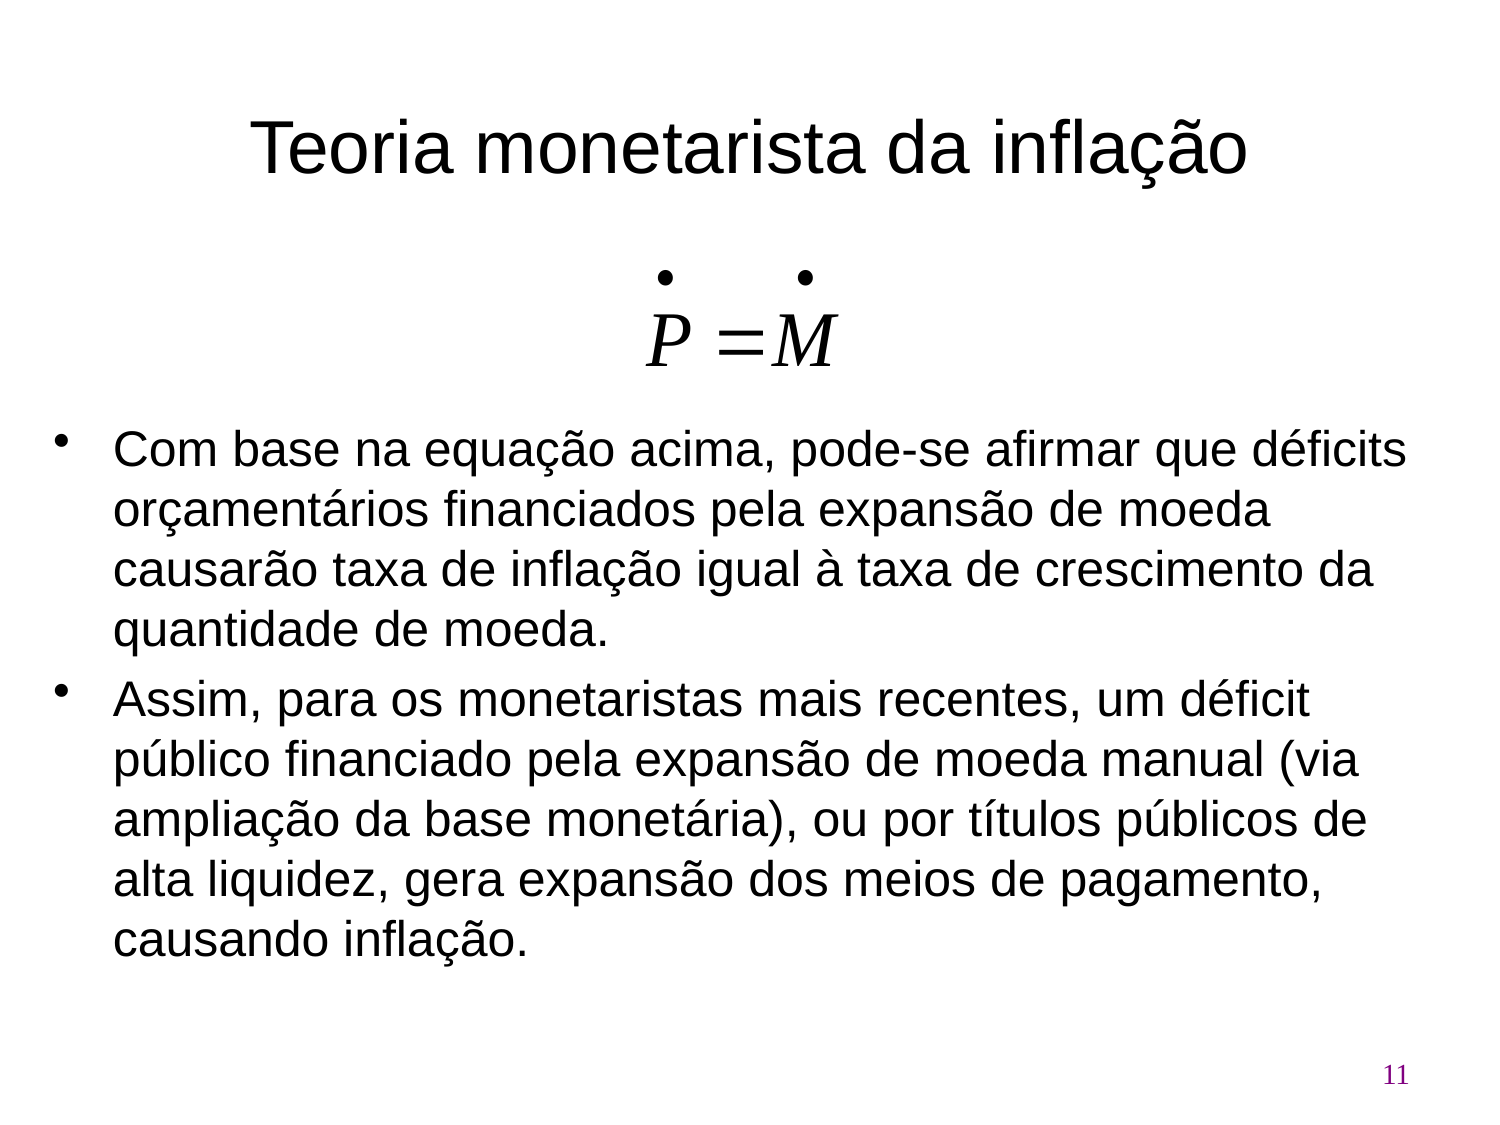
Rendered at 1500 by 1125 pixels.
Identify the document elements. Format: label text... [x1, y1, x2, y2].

slide_number 11 [1074, 1042, 1425, 1103]
title Teoria monetarista da inflação [0, 76, 1500, 211]
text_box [632, 241, 861, 380]
text_box Com base na equação acima, pode-se afirmar que déficits orçamentários financiados pela expansão de moeda causarão taxa de inflação igual à taxa de crescimento da quantidade de moeda. Assim, para os monetaristas mais recentes, um déficit público financiado pela expansão de moeda manual (via ampliação da base monetária), ou por títulos públicos de alta liquidez, gera expansão dos meios de pagamento, causando inflação. [38, 409, 1463, 579]
